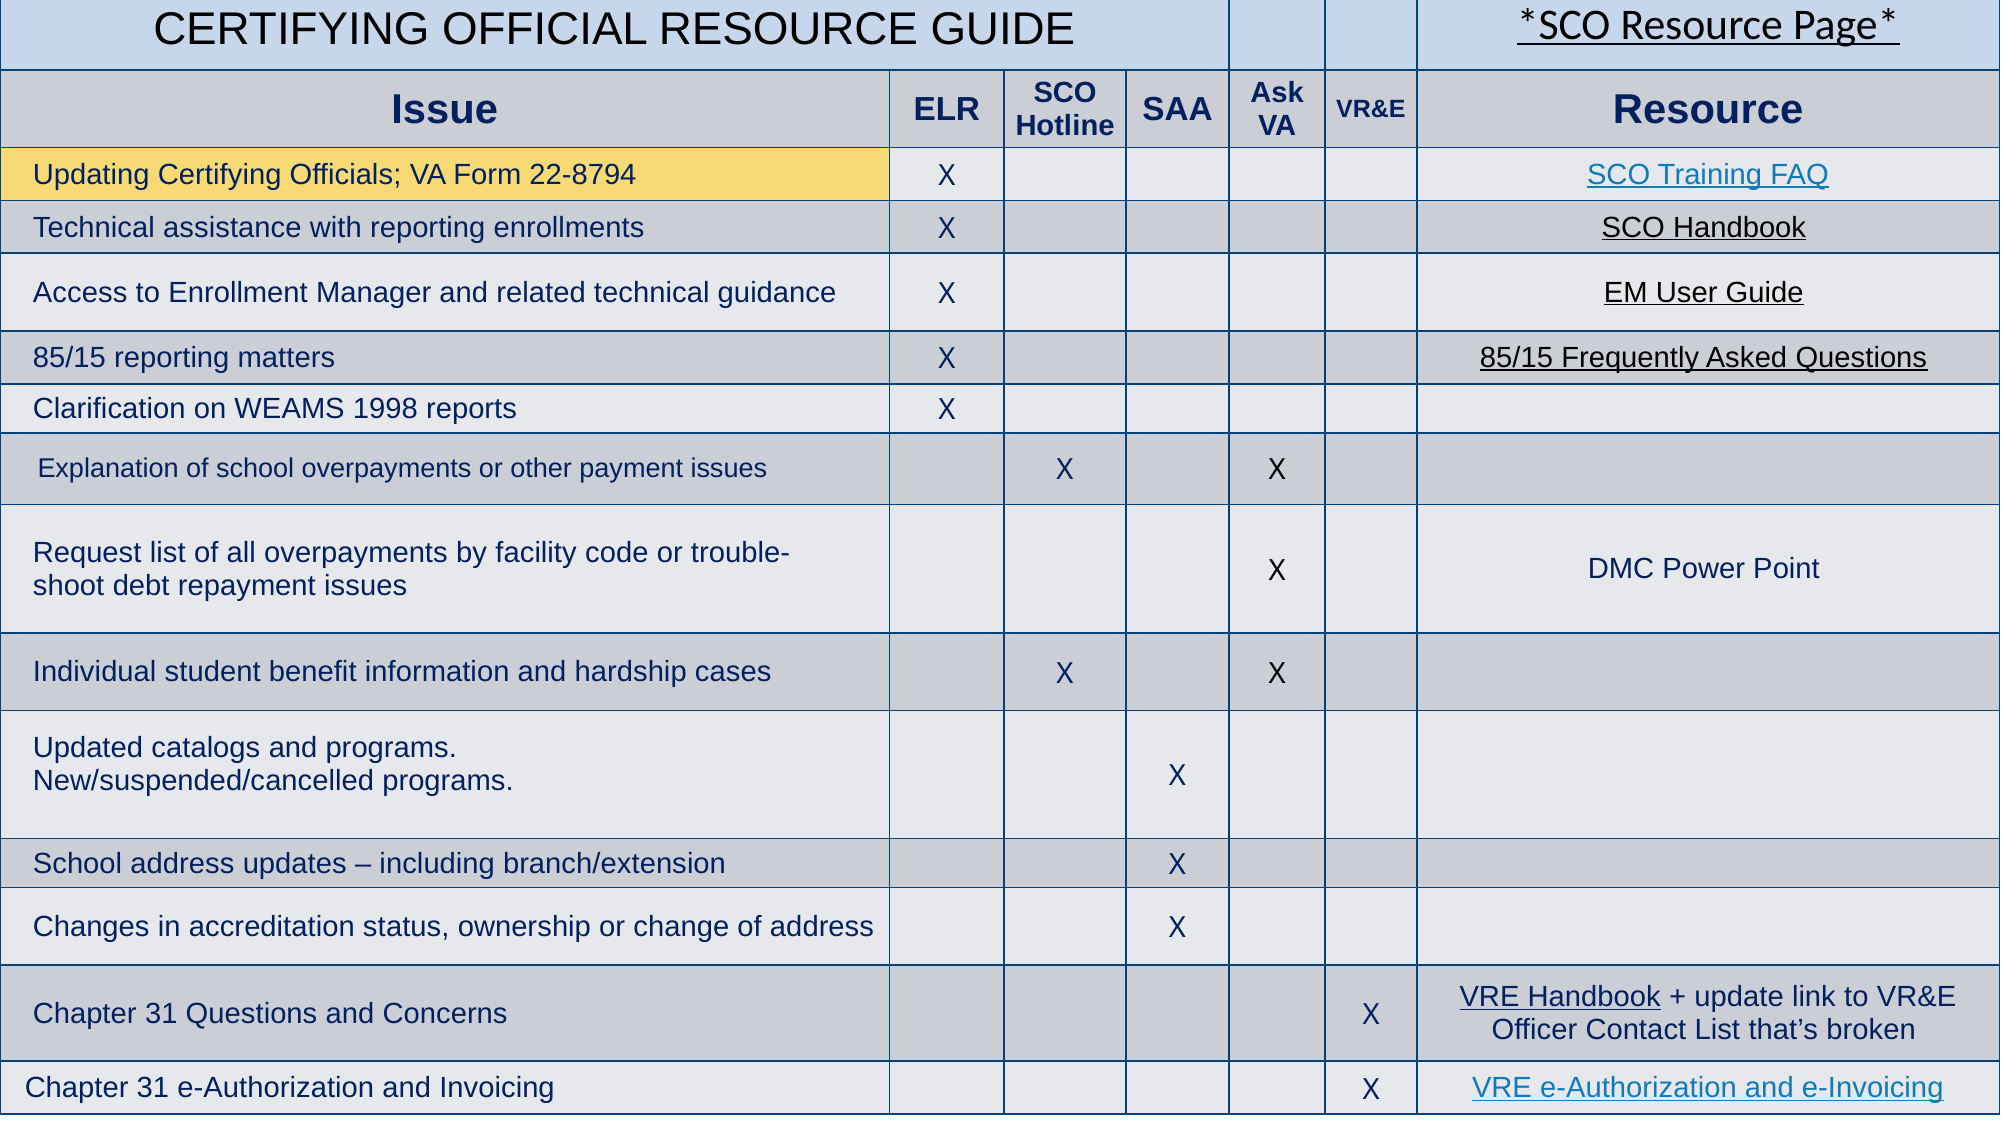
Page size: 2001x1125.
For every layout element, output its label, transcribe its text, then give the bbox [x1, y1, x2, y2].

table_cell [1005, 148, 1125, 200]
table_cell [1326, 201, 1416, 252]
table_cell Individual student benefit information and hardship cases [1, 634, 889, 710]
table_cell [1418, 839, 1999, 887]
table_cell [1230, 148, 1324, 200]
table_cell X [1230, 634, 1324, 710]
table_cell X [1326, 1062, 1416, 1113]
table_cell [1005, 201, 1125, 252]
table_cell [1230, 711, 1324, 838]
table_cell Updating Certifying Officials; VA Form 22-8794 [1, 148, 889, 200]
table_cell [1230, 201, 1324, 252]
table_cell Chapter 31 e-Authorization and Invoicing [1, 1062, 889, 1113]
table_cell Clarification on WEAMS 1998 reports [1, 385, 889, 432]
table_cell [1005, 1062, 1125, 1113]
table_cell [1326, 839, 1416, 887]
table_cell Ask VA [1230, 71, 1324, 147]
table_cell [890, 634, 1003, 710]
table_cell [890, 434, 1003, 504]
table_cell X [1127, 711, 1228, 838]
table_cell [1326, 332, 1416, 383]
table_cell [1230, 1062, 1324, 1113]
table_header *SCO Resource Page* [1418, 0, 1999, 69]
table_cell [1127, 148, 1228, 200]
table_cell SAA [1127, 71, 1228, 147]
table_cell [890, 888, 1003, 964]
table_cell [1127, 201, 1228, 252]
table_cell [1127, 966, 1228, 1060]
table_cell X [1005, 434, 1125, 504]
table_cell School address updates – including branch/extension [1, 839, 889, 887]
table_cell [1005, 254, 1125, 330]
table_cell [890, 839, 1003, 887]
table_cell X [890, 148, 1003, 200]
table_cell [1005, 839, 1125, 887]
table_cell 85/15 reporting matters [1, 332, 889, 383]
table_cell [1127, 254, 1228, 330]
table_cell [1005, 711, 1125, 838]
table_cell [1326, 711, 1416, 838]
table_cell 85/15 Frequently Asked Questions [1418, 332, 1999, 383]
table_cell [1005, 332, 1125, 383]
table_cell X [890, 201, 1003, 252]
table_cell [1230, 966, 1324, 1060]
table_cell DMC Power Point [1418, 505, 1999, 632]
table_cell X [890, 385, 1003, 432]
table_cell [890, 711, 1003, 838]
table_cell [890, 505, 1003, 632]
table_cell [1127, 1062, 1228, 1113]
table_cell [1005, 505, 1125, 632]
table_cell [1418, 434, 1999, 504]
table_cell [1127, 434, 1228, 504]
table_cell [1127, 332, 1228, 383]
table_cell ELR [890, 71, 1003, 147]
table_cell Updated catalogs and programs. New/suspended/cancelled programs. [1, 711, 889, 838]
table_cell X [890, 332, 1003, 383]
table_cell [1127, 385, 1228, 432]
table_cell [890, 966, 1003, 1060]
table_cell Access to Enrollment Manager and related technical guidance [1, 254, 889, 330]
table_cell [1418, 888, 1999, 964]
table_cell X [1230, 434, 1324, 504]
table_cell [1230, 839, 1324, 887]
table_cell [1326, 385, 1416, 432]
table_cell Chapter 31 Questions and Concerns [1, 966, 889, 1060]
table_cell [1418, 385, 1999, 432]
table_cell [1230, 254, 1324, 330]
table_cell [1326, 888, 1416, 964]
table_cell VRE Handbook + update link to VR&E Officer Contact List that’s broken [1418, 966, 1999, 1060]
table_cell Explanation of school overpayments or other payment issues [1, 434, 889, 504]
table_cell [1326, 434, 1416, 504]
table_cell [1326, 254, 1416, 330]
table_cell [890, 1062, 1003, 1113]
table_cell SCO Training FAQ [1418, 148, 1999, 200]
table_cell [1230, 385, 1324, 432]
table_cell SCO Handbook [1418, 201, 1999, 252]
table_cell [1418, 711, 1999, 838]
table_cell [1230, 888, 1324, 964]
table_cell [1418, 634, 1999, 710]
table_cell Request list of all overpayments by facility code or trouble- shoot debt repayment issues [1, 505, 889, 632]
table_header CERTIFYING OFFICIAL RESOURCE GUIDE [1, 0, 1228, 69]
table_cell [1127, 634, 1228, 710]
table_cell SCO Hotline [1005, 71, 1125, 147]
table_cell [1326, 505, 1416, 632]
table_header [1326, 0, 1416, 69]
table_cell [1005, 385, 1125, 432]
table_cell [1326, 148, 1416, 200]
table_cell Resource [1418, 71, 1999, 147]
table_cell [1127, 505, 1228, 632]
table_cell X [1230, 505, 1324, 632]
table_cell Issue [1, 71, 889, 147]
table_cell X [890, 254, 1003, 330]
table_cell Changes in accreditation status, ownership or change of address [1, 888, 889, 964]
table_cell [1326, 634, 1416, 710]
table_cell VR&E [1326, 71, 1416, 147]
table_cell X [1005, 634, 1125, 710]
table_cell EM User Guide [1418, 254, 1999, 330]
table_cell X [1127, 839, 1228, 887]
table_cell [1005, 966, 1125, 1060]
table_cell [1230, 332, 1324, 383]
table_cell Technical assistance with reporting enrollments [1, 201, 889, 252]
table_header [1230, 0, 1324, 69]
table_cell VRE e-Authorization and e-Invoicing [1418, 1062, 1999, 1113]
table_cell X [1127, 888, 1228, 964]
table_cell [1005, 888, 1125, 964]
table_cell X [1326, 966, 1416, 1060]
